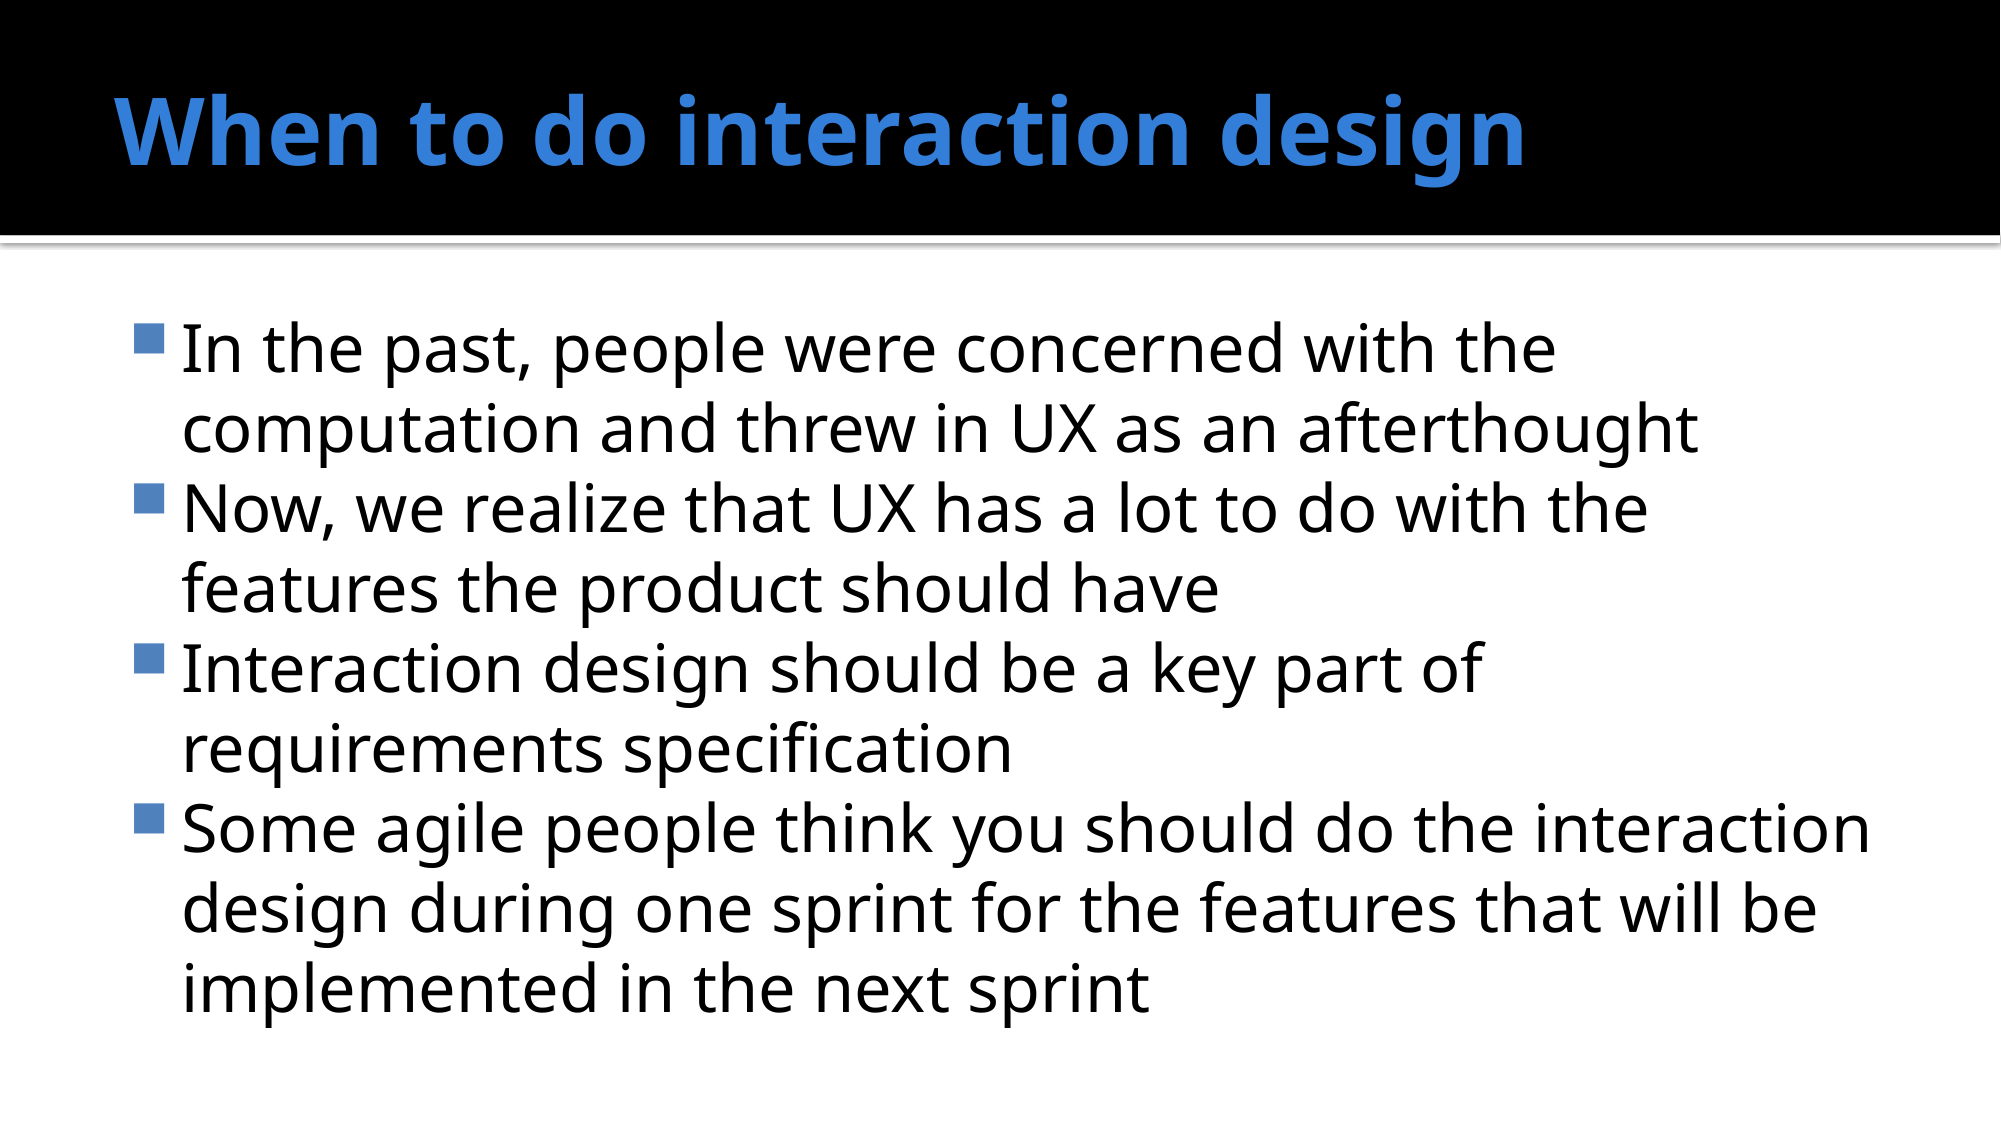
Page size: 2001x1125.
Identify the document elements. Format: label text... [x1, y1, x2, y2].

title When to do interaction design [99, 25, 1900, 231]
list In the past, people were concerned with the computation and threw in UX as an afterthought Now, we realize that UX has a lot to do with the features the product should have Interaction design should be a key part of requirements specification Some agile people think you should do the interaction design during one sprint for the features that will be implemented in the next sprint [99, 291, 1900, 1050]
